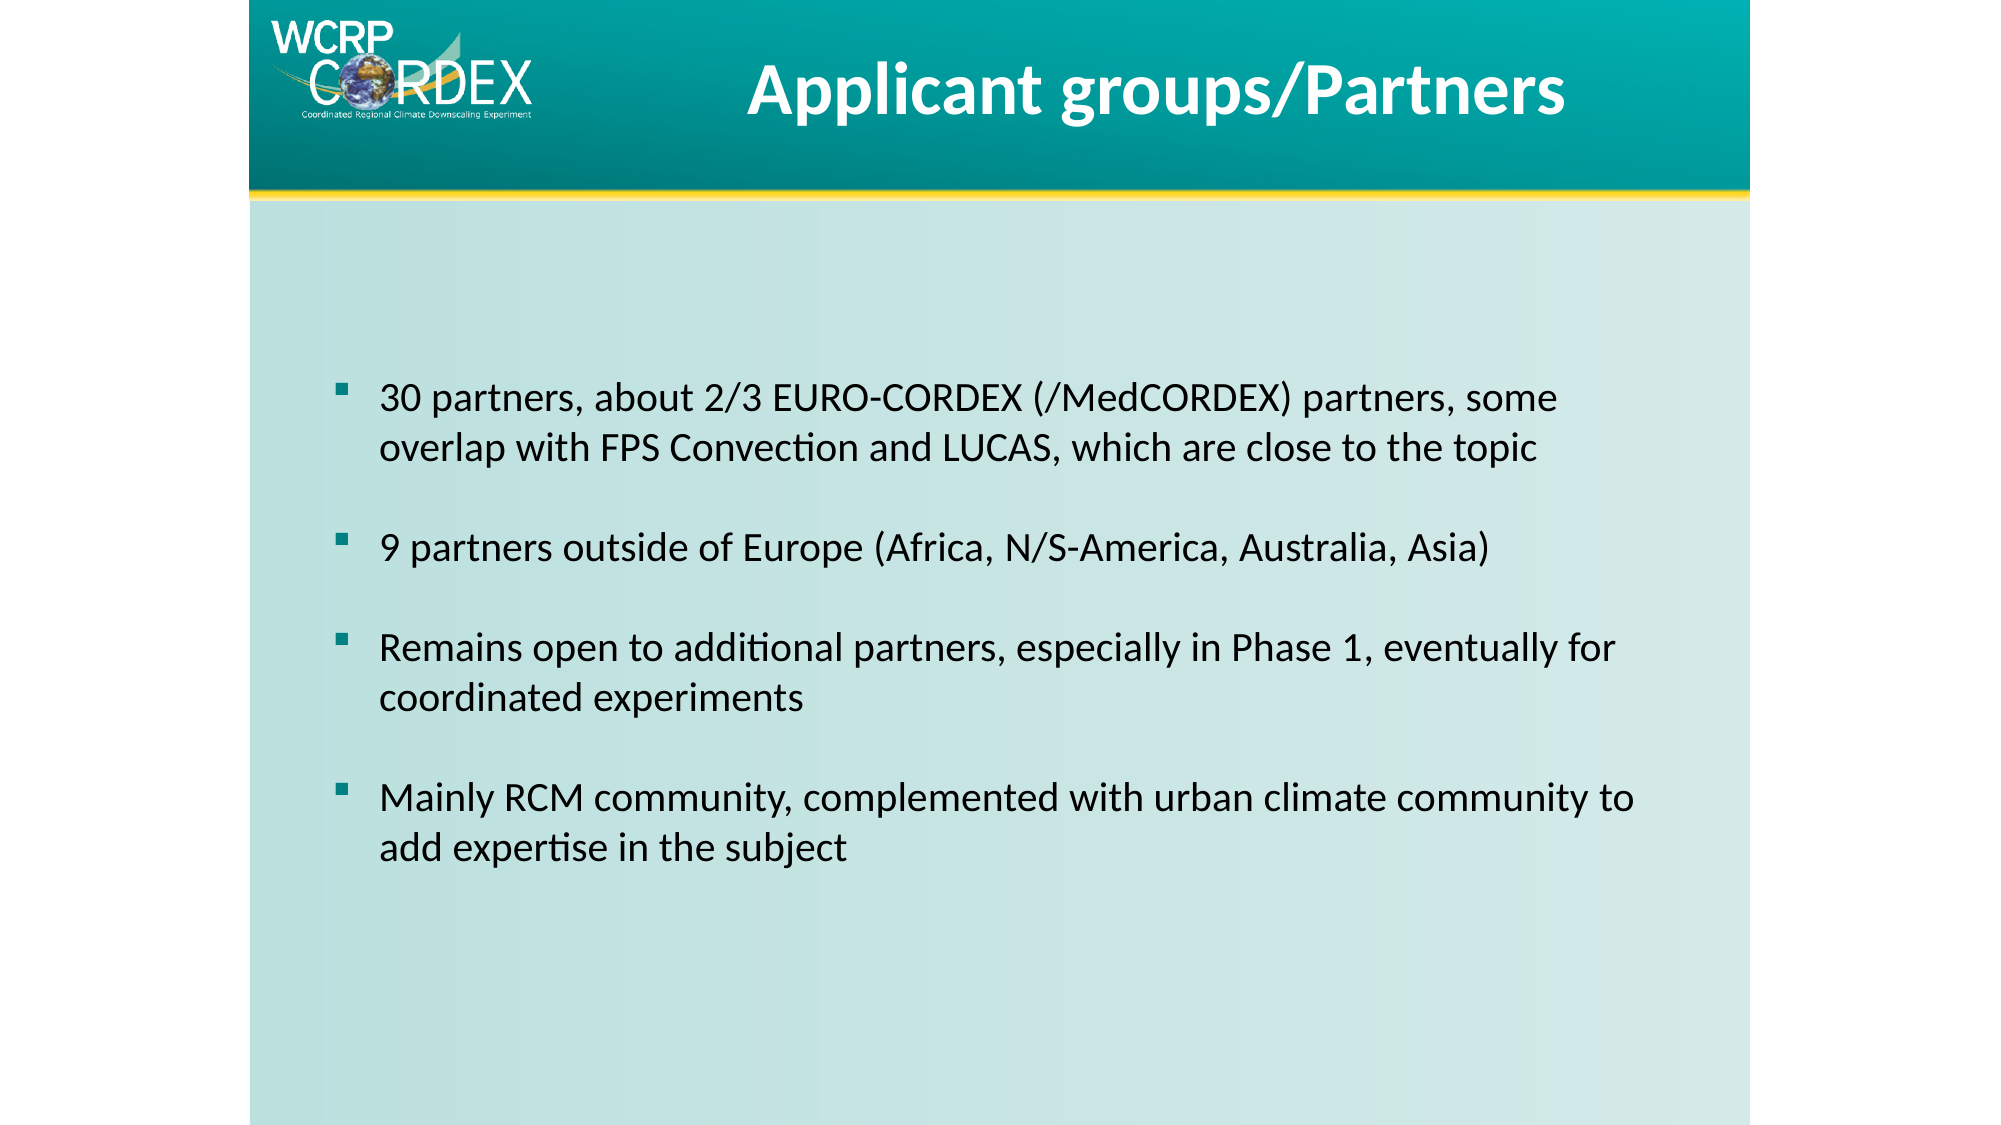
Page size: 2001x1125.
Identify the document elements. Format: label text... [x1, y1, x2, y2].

text_box [248, 207, 1752, 1125]
picture [249, 0, 1751, 201]
text_box 30 partners, about 2/3 EURO-CORDEX (/MedCORDEX) partners, some overlap with FPS Convection and LUCAS, which are close to the topic 9 partners outside of Europe (Africa, N/S-America, Australia, Asia) Remains open to additional partners, especially in Phase 1, eventually for coordinated experiments Mainly RCM community, complemented with urban climate community to add expertise in the subject [317, 262, 1653, 1028]
